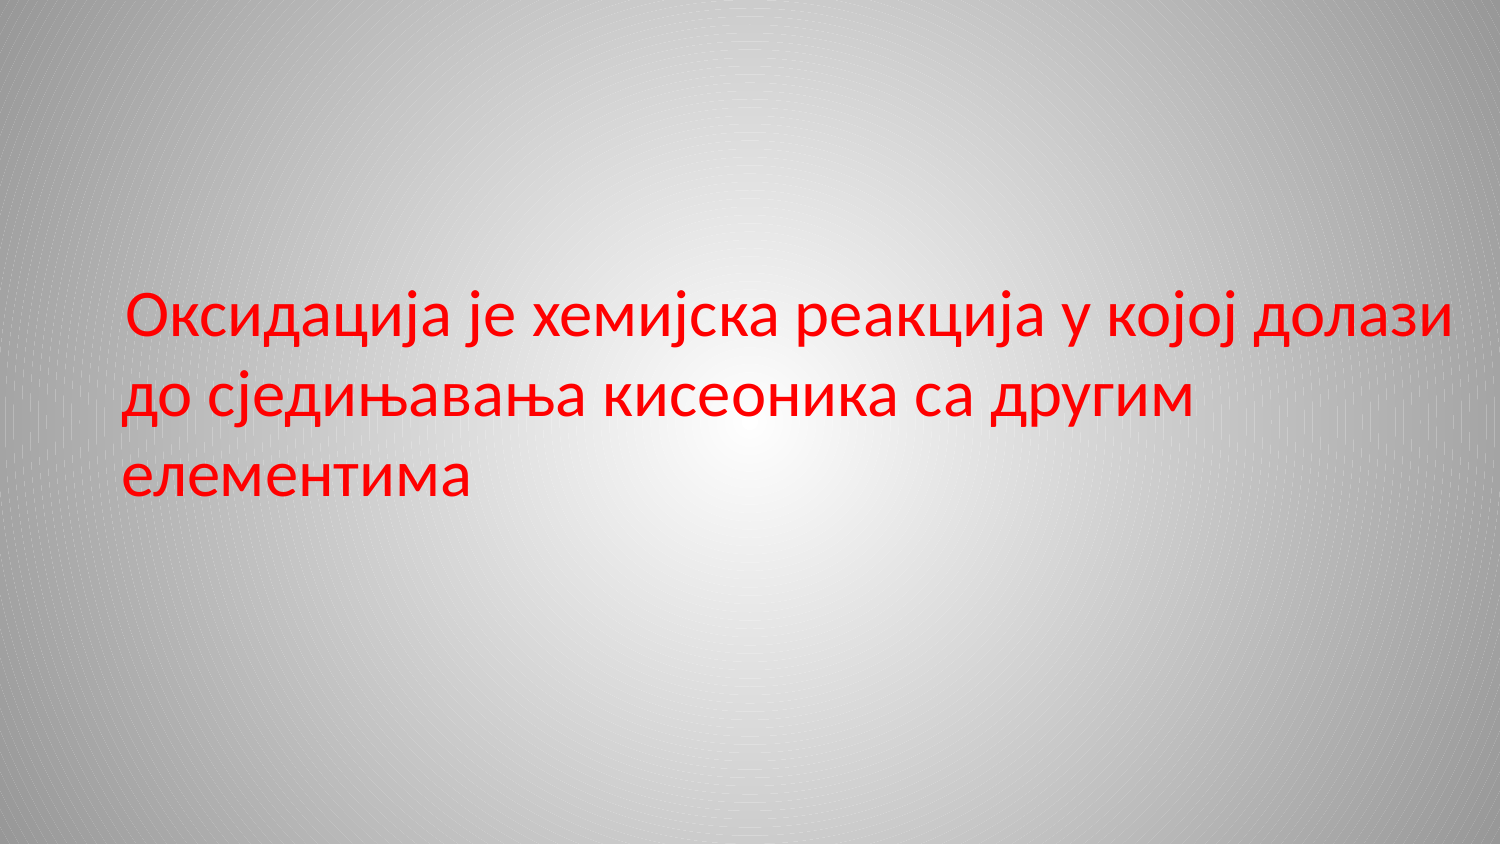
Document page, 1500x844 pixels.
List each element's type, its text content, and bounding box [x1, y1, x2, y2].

list Оксидација је хемијска реакција у којој долази до сједињавања кисеоника са другим елементима [50, 262, 1500, 820]
